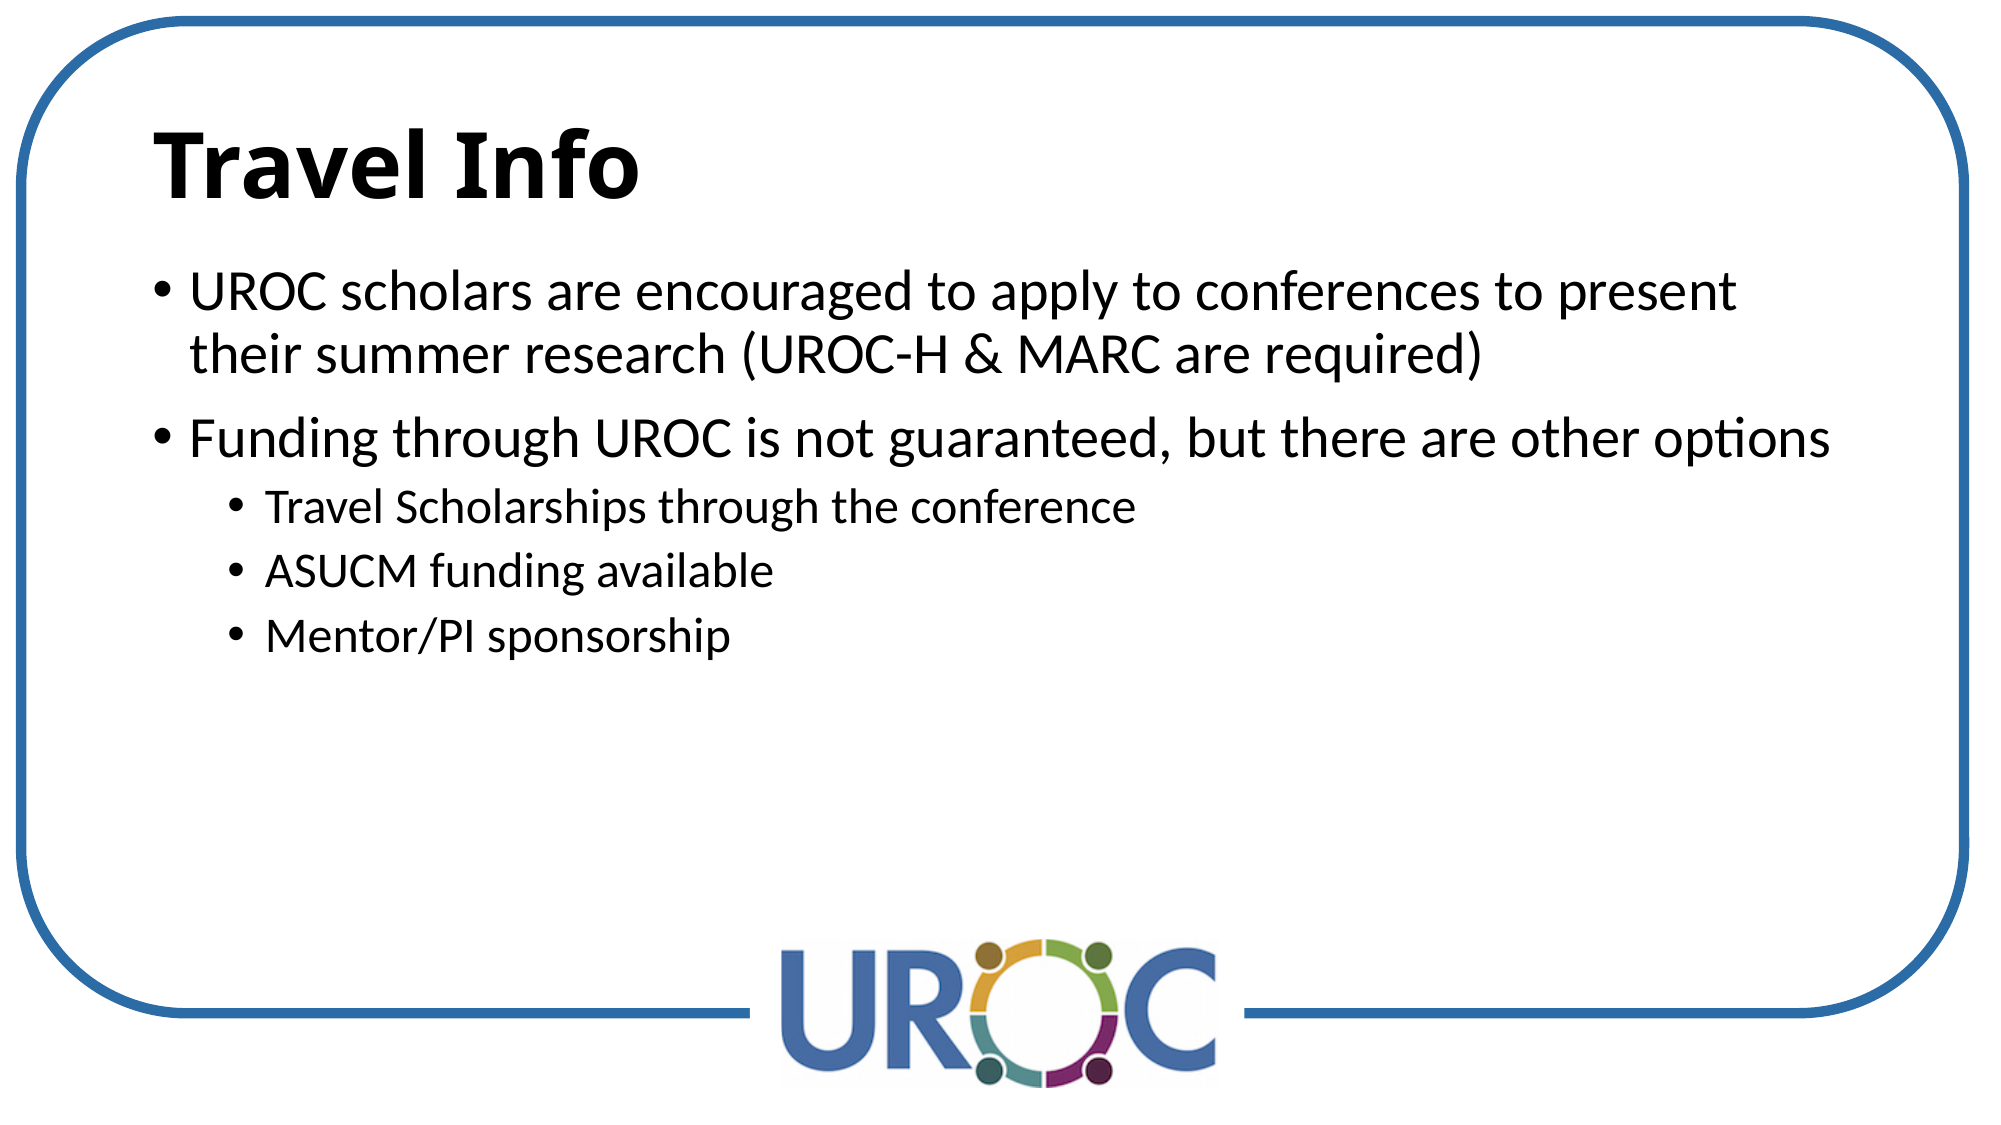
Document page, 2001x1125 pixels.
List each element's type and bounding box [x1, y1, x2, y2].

text_box [749, 924, 1245, 1098]
text_box [20, 20, 1966, 1015]
picture [781, 939, 1219, 1088]
